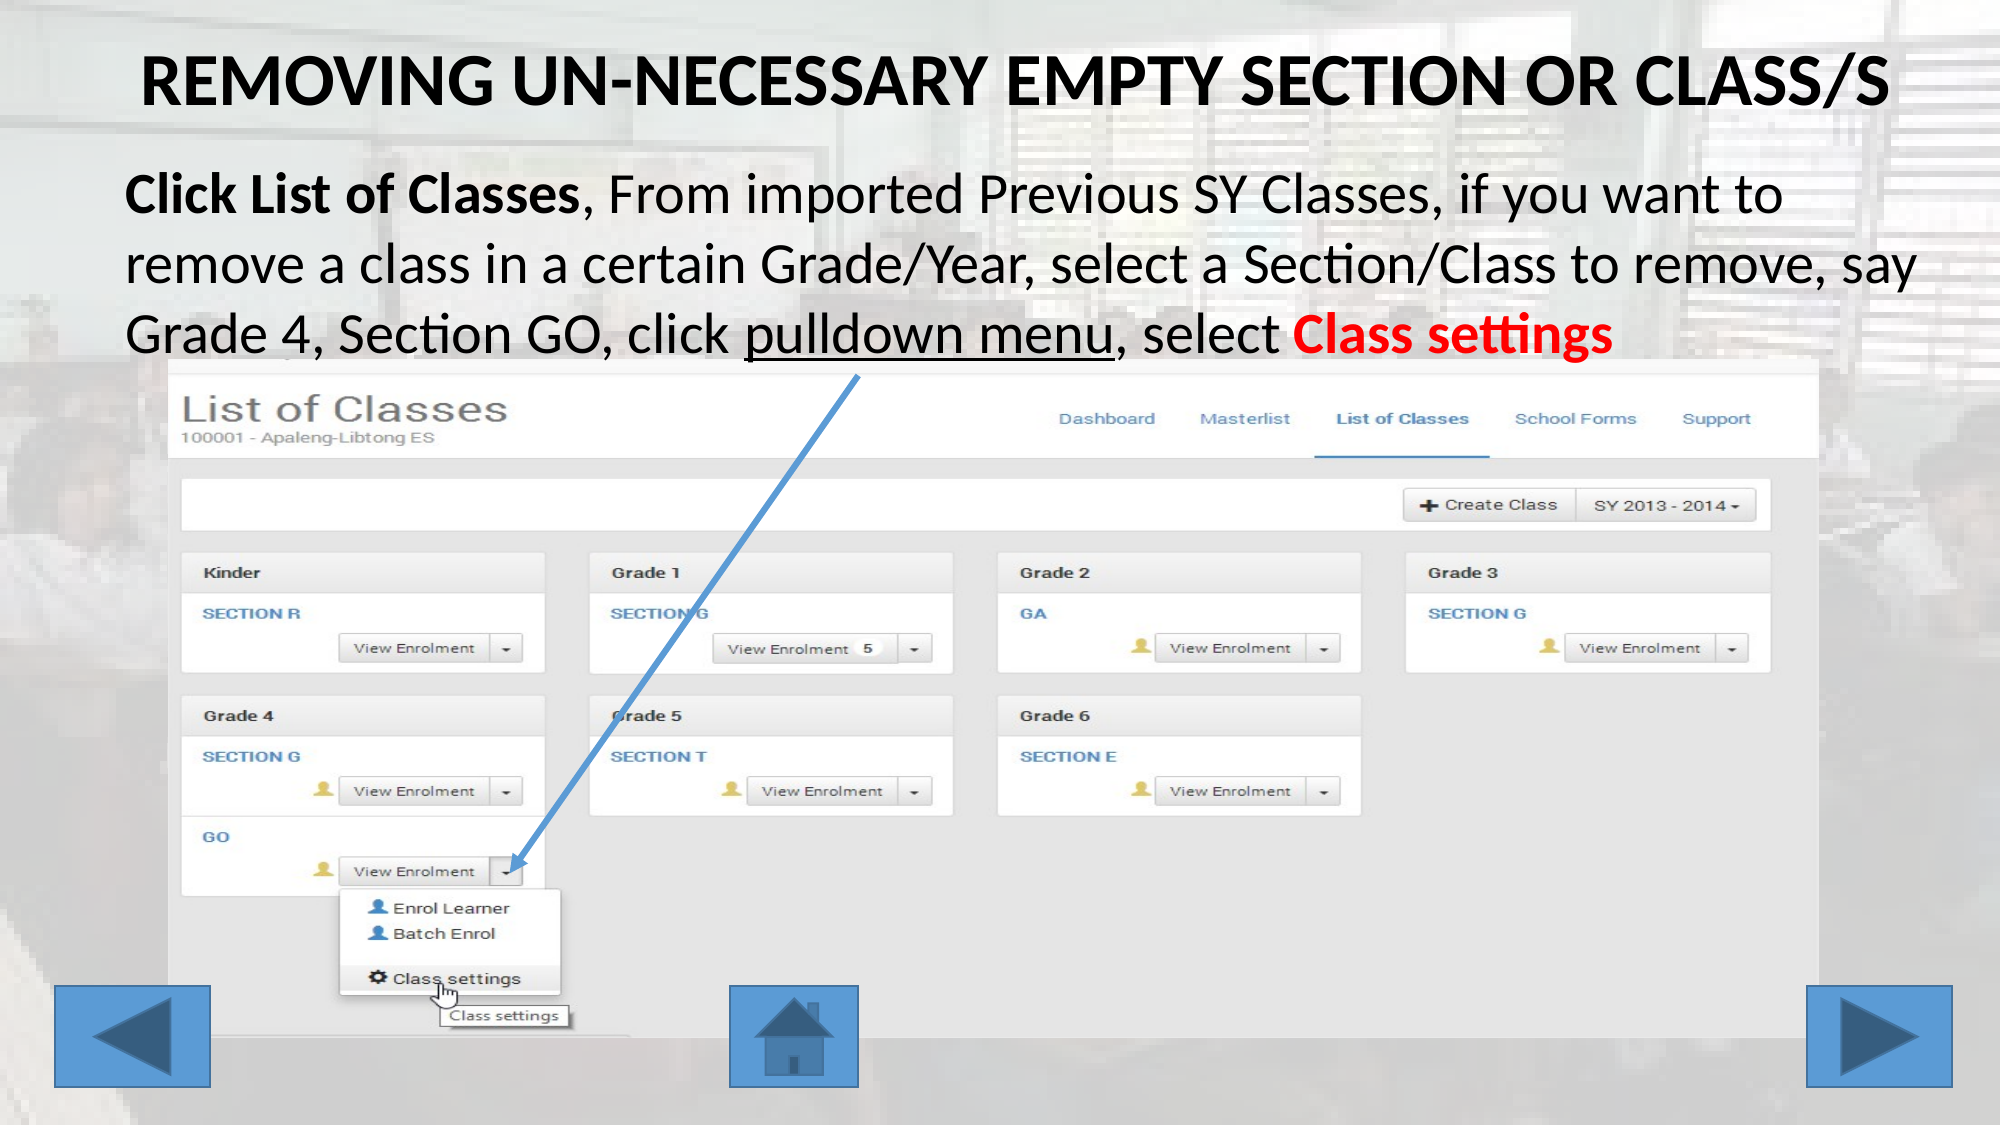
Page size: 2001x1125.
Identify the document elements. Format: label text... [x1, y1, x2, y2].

text_box Click List of Classes, From imported Previous SY Classes, if you want to remove a class in a certain Grade/Year, select a Section/Class to remove, say Grade 4, Section GO, click pulldown menu, select Class settings [110, 148, 1959, 373]
text_box [729, 1038, 859, 1088]
text_box [54, 985, 211, 1088]
picture [168, 359, 1819, 1038]
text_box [509, 375, 859, 874]
text_box REMOVING UN-NECESSARY EMPTY SECTION OR CLASS/S [110, 23, 1922, 129]
text_box [1806, 985, 1953, 1088]
